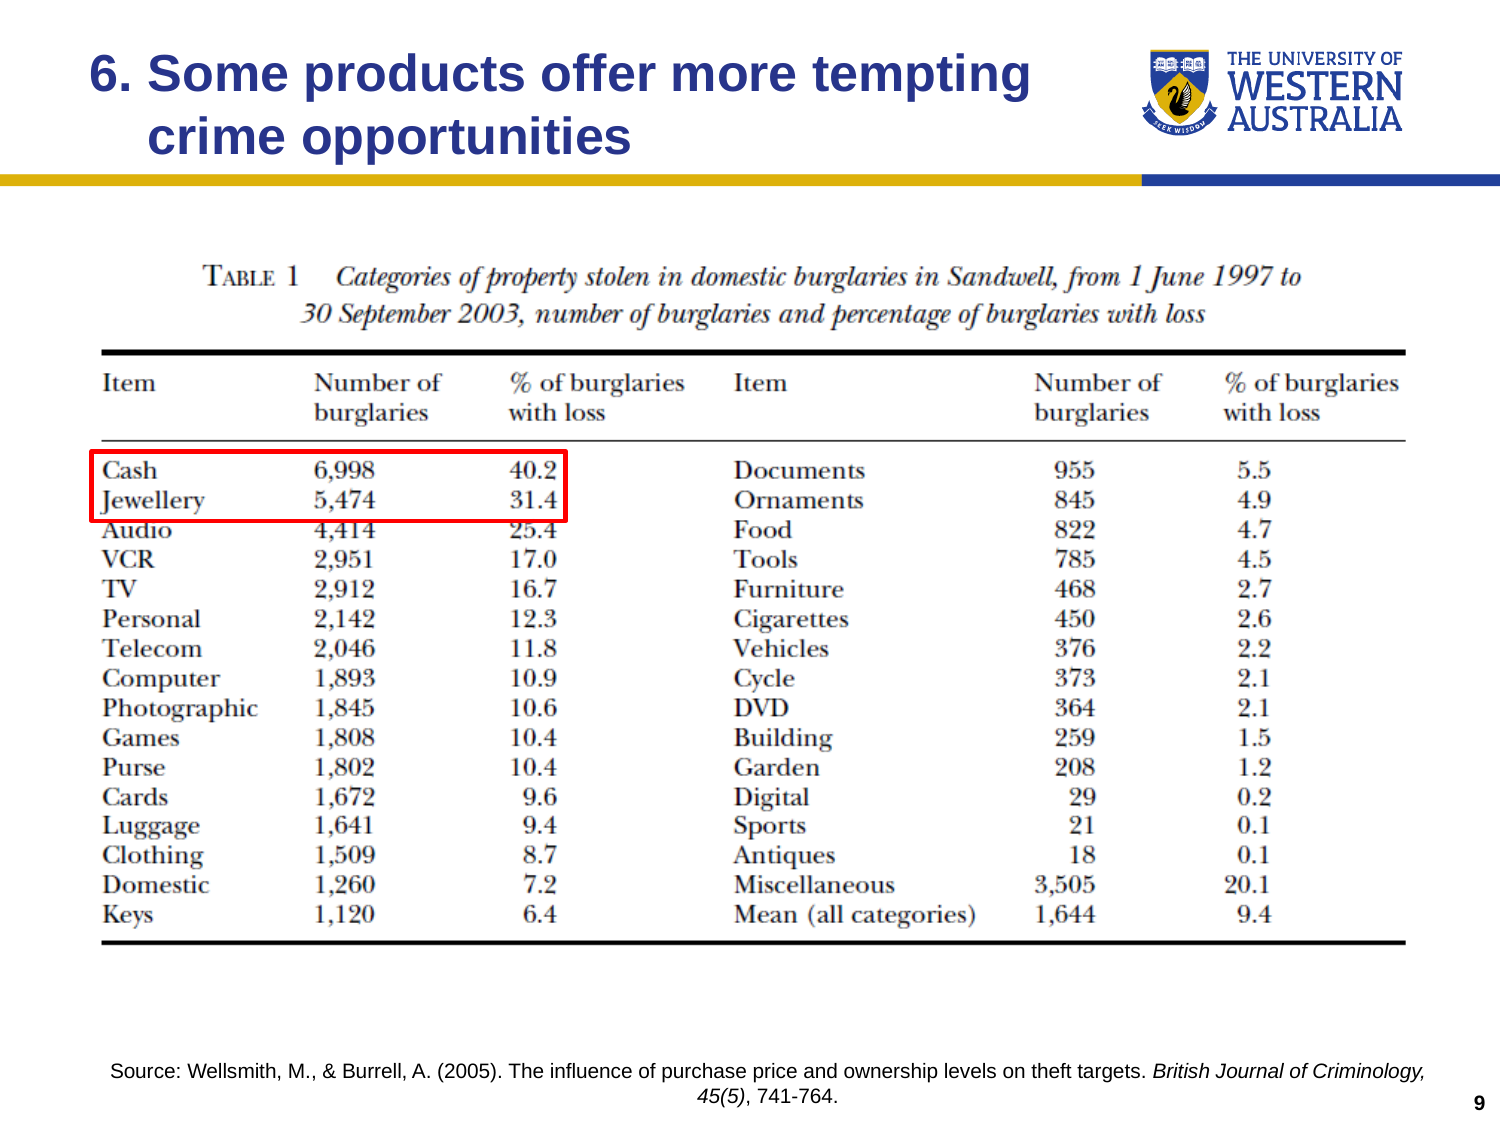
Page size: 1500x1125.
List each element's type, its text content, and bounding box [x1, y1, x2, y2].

text_box Source: Wellsmith, M., & Burrell, A. (2005). The influence of purchase price and ownership levels on theft targets. British Journal of Criminology, 45(5), 741-764. [88, 1049, 1448, 1115]
title 6. Some products offer more tempting crime opportunities [75, 32, 1138, 220]
picture [0, 0, 1500, 1125]
text_box 9 [1434, 1082, 1500, 1122]
